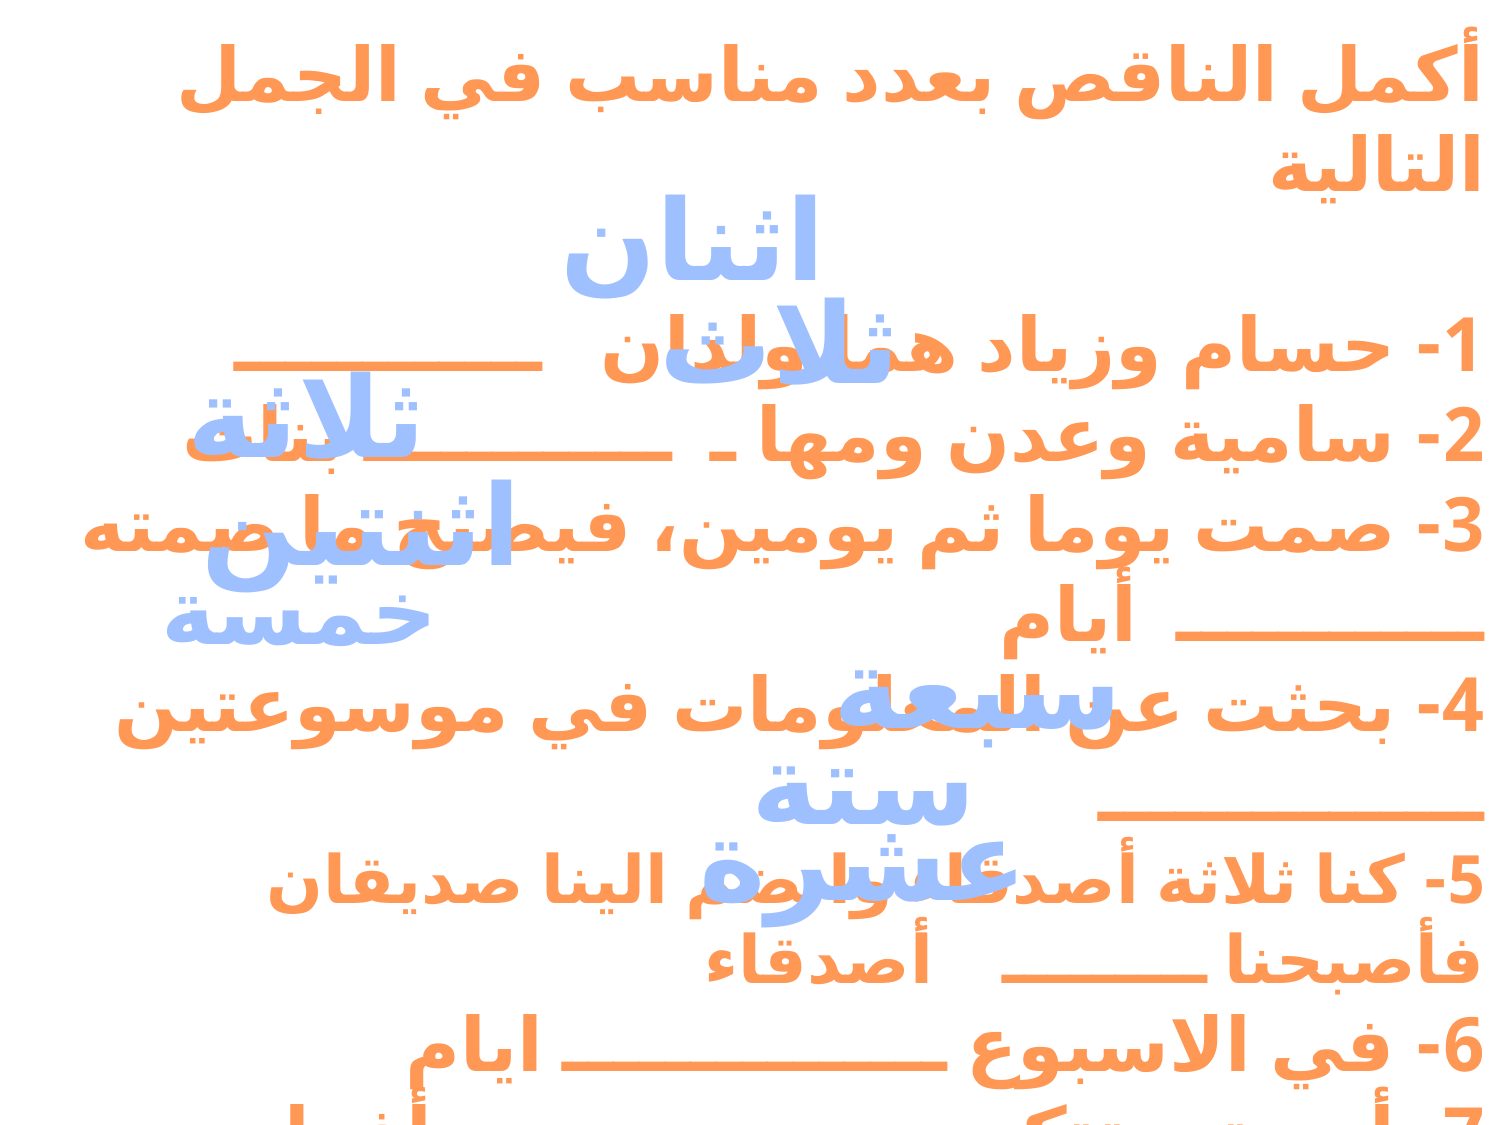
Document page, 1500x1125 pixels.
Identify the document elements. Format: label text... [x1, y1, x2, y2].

text_box ثلاث [615, 263, 916, 414]
text_box ثلاثة [172, 337, 441, 487]
text_box أكمل الناقص بعدد مناسب في الجمل التالية 1- حسام وزياد هما ولدان ــــــــــــ 2- سامية وعدن ومها ـ ــــــــــــ بنات 3- صمت يوما ثم يومين، فيصبح ما صمته ــــــــــــ أيام 4- بحثت عن المعلومات في موسوعتين ـــــــــــــــ 5- كنا ثلاثة أصدقاء وانضم الينا صديقان فأصبحنا ـــــــــ أصدقاء 6- في الاسبوع ـــــــــــــــ ايام 7- أسرتي تتكون من ــــــــــــ أفراد 8- في يدي الاثنتين ـــــــــــــــــ أصابع [17, 19, 1500, 1125]
text_box اثنتين [186, 445, 537, 596]
text_box عشرة [684, 779, 1043, 930]
text_box خمسة [146, 545, 453, 671]
text_box سبعة [818, 608, 1137, 759]
text_box اثنان [545, 160, 841, 311]
text_box ستة [736, 704, 992, 779]
